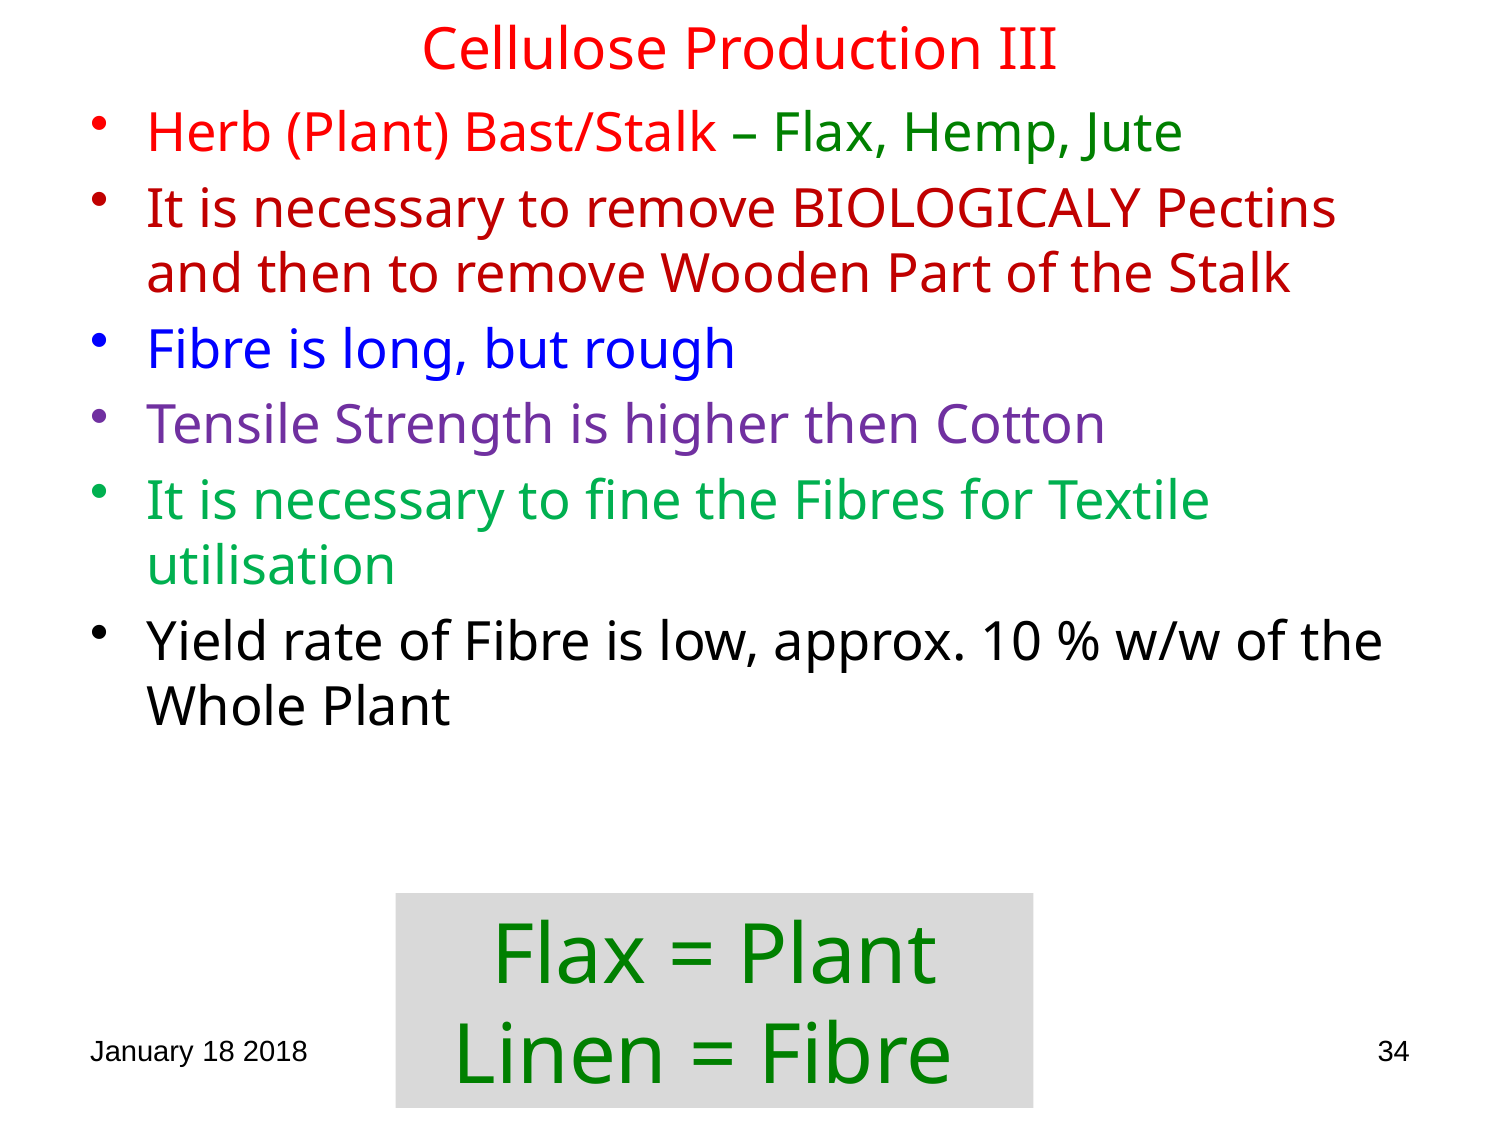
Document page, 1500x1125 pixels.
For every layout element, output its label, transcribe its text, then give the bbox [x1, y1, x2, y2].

slide_number 34 [1074, 1024, 1426, 1103]
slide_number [74, 1024, 395, 1103]
text_box Flax = Plant Linen = Fibre [395, 893, 1034, 1108]
title Cellulose Production III [64, 0, 1416, 93]
list Herb (Plant) Bast/Stalk – Flax, Hemp, Jute It is necessary to remove BIOLOGICALY Pectins and then to remove Wooden Part of the Stalk Fibre is long, but rough Tensile Strength is higher then Cotton It is necessary to fine the Fibres for Textile utilisation Yield rate of Fibre is low, approx. 10 % w/w of the Whole Plant [74, 89, 1426, 894]
